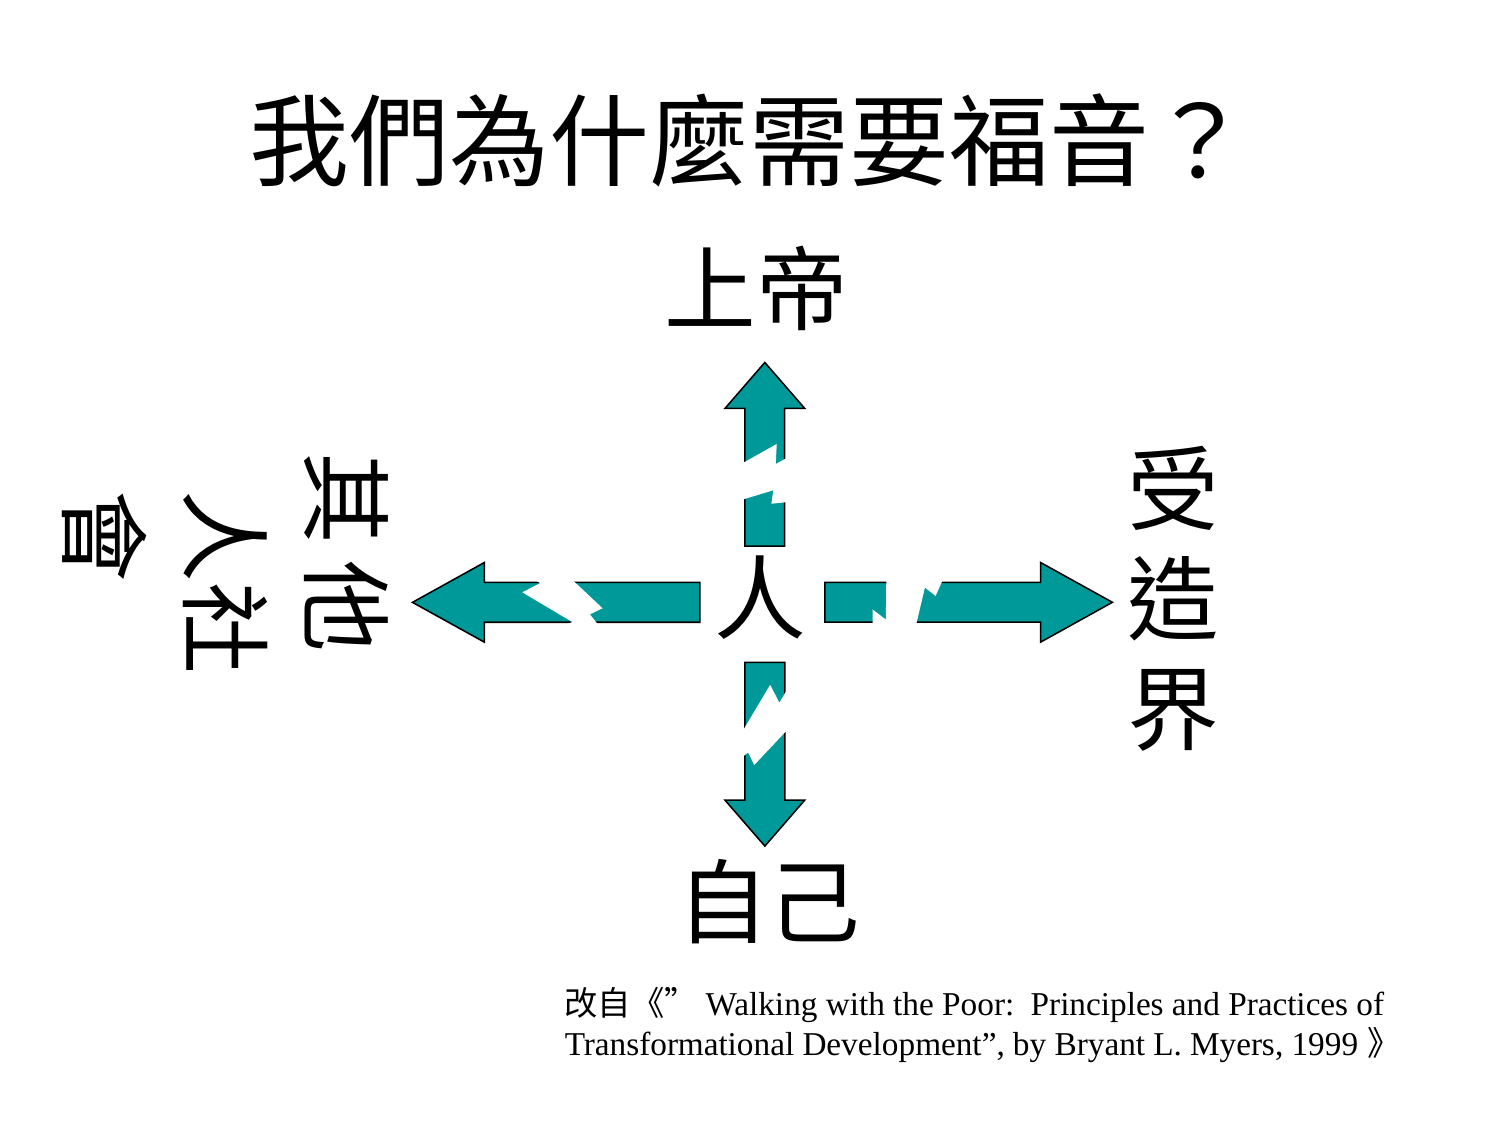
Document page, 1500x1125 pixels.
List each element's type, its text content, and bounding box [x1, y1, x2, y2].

text_box [725, 734, 805, 847]
text_box [725, 362, 805, 463]
text_box [917, 562, 1113, 643]
text_box 上帝 [649, 224, 864, 350]
text_box [647, 433, 830, 506]
text_box [744, 491, 785, 547]
text_box [744, 662, 785, 727]
text_box 其 他 人社 會 [149, 437, 422, 763]
text_box [824, 582, 886, 623]
text_box [576, 582, 700, 623]
text_box 改自《”Walking with the Poor: Principles and Practices of Transformational Development”, by Bryant L. Myers, 1999》 [549, 974, 1425, 1063]
text_box 自己 [662, 837, 876, 963]
text_box 人 [700, 533, 822, 658]
text_box 受造界 [1112, 424, 1250, 770]
text_box [487, 524, 638, 675]
text_box [872, 511, 957, 703]
text_box [422, 562, 570, 643]
text_box [687, 649, 838, 800]
title 我們為什麼需要福音？ [75, 45, 1425, 233]
